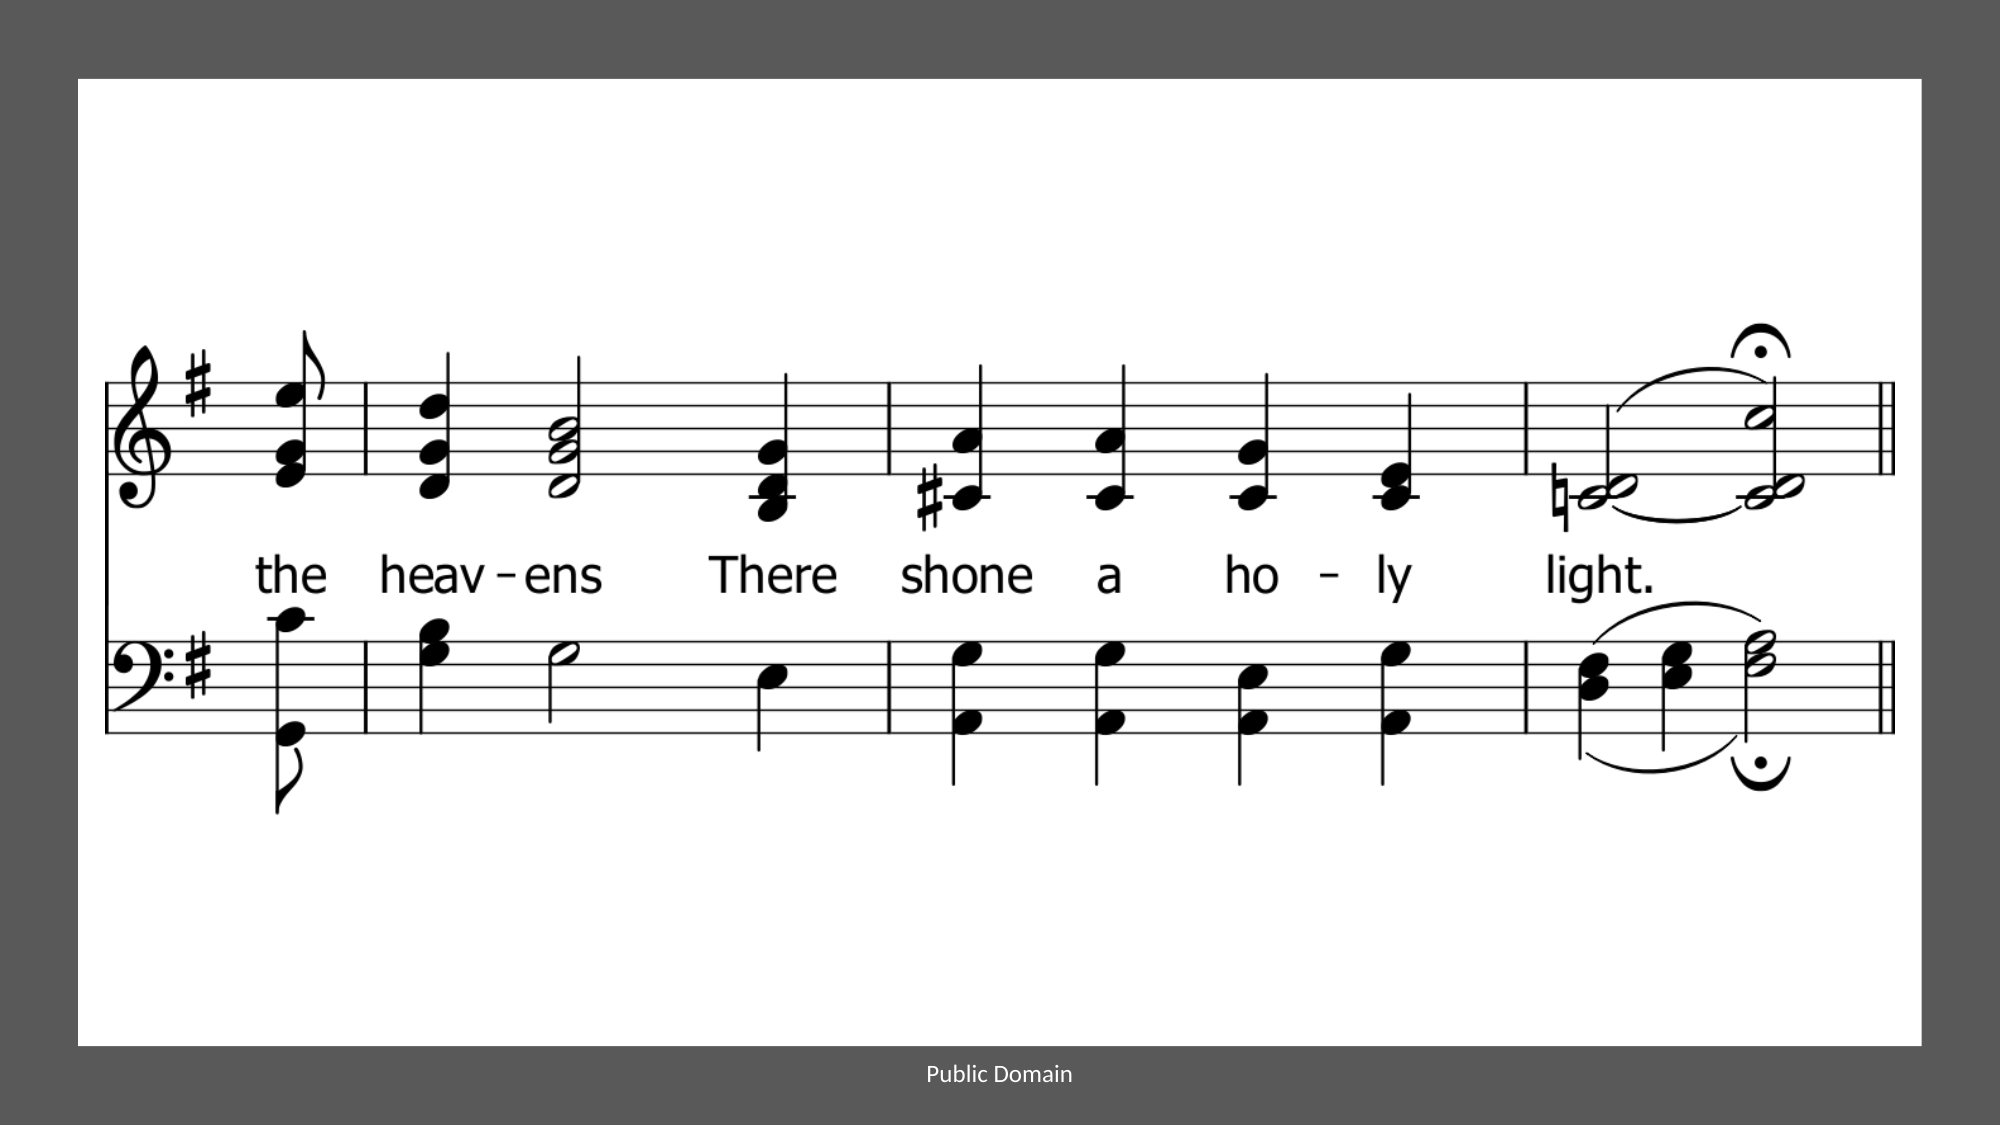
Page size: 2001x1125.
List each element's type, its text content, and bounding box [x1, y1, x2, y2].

text_box [77, 78, 1923, 1047]
text_box [0, 0, 2000, 1125]
picture [105, 296, 1895, 829]
footer Public Domain [662, 1042, 1338, 1103]
